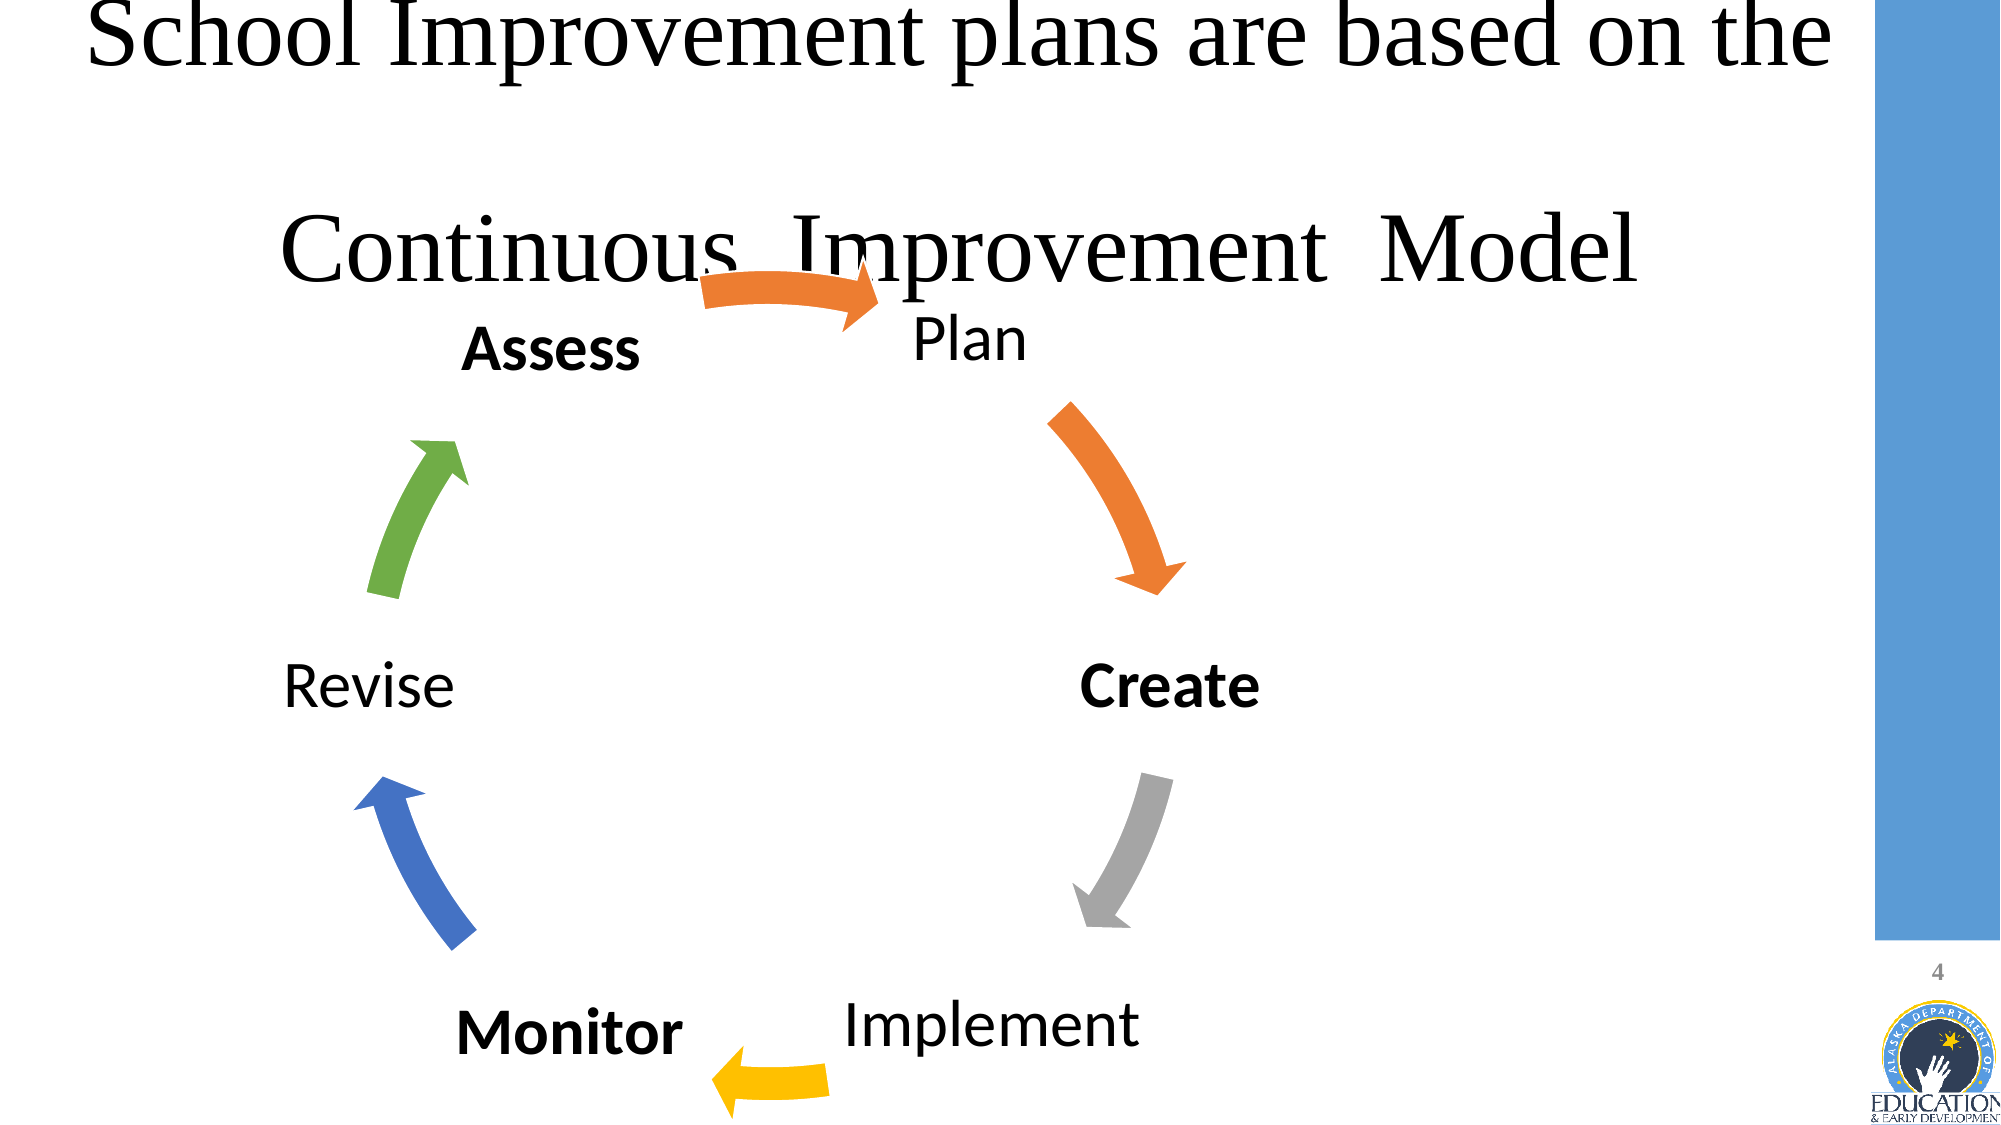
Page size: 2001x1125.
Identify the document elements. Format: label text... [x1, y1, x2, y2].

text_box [132, 246, 1464, 1125]
text_box School Improvement plans are based on the Continuous Improvement Model [62, 34, 1858, 247]
picture [1869, 1000, 2001, 1125]
